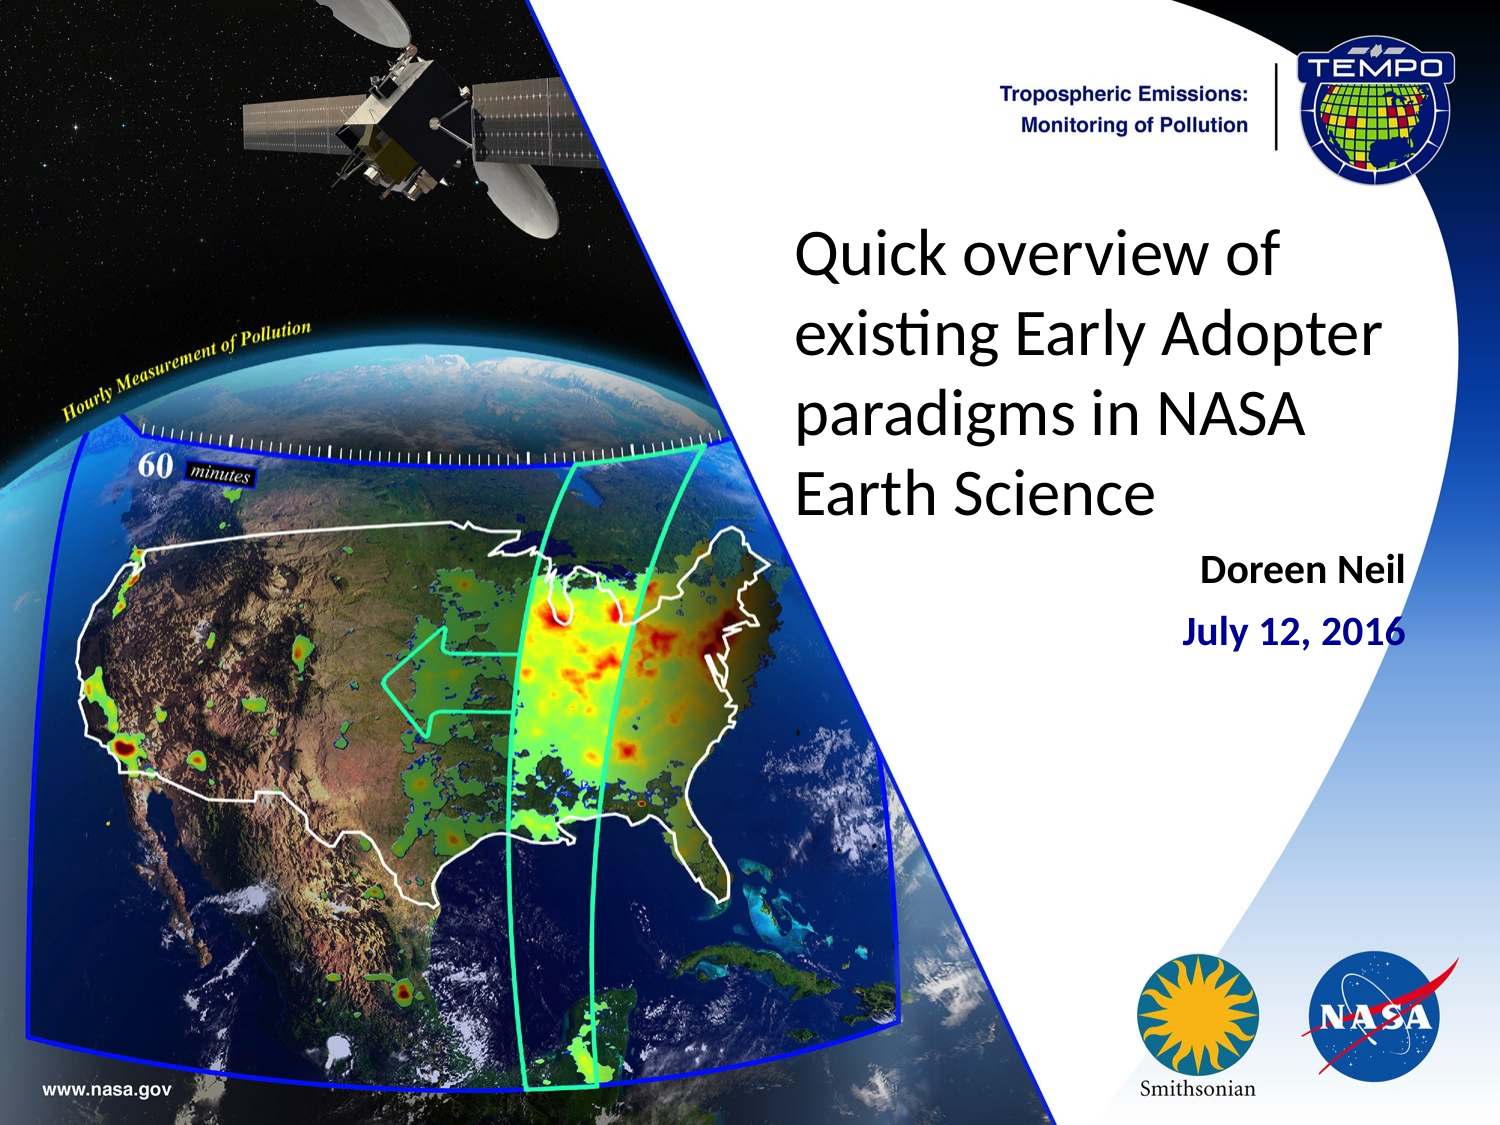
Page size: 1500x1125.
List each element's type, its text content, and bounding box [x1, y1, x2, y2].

text_box Quick overview of existing Early Adopter paradigms in NASA Earth Science Doreen Neil July 12, 2016 [779, 201, 1421, 742]
picture [0, 0, 1500, 1125]
